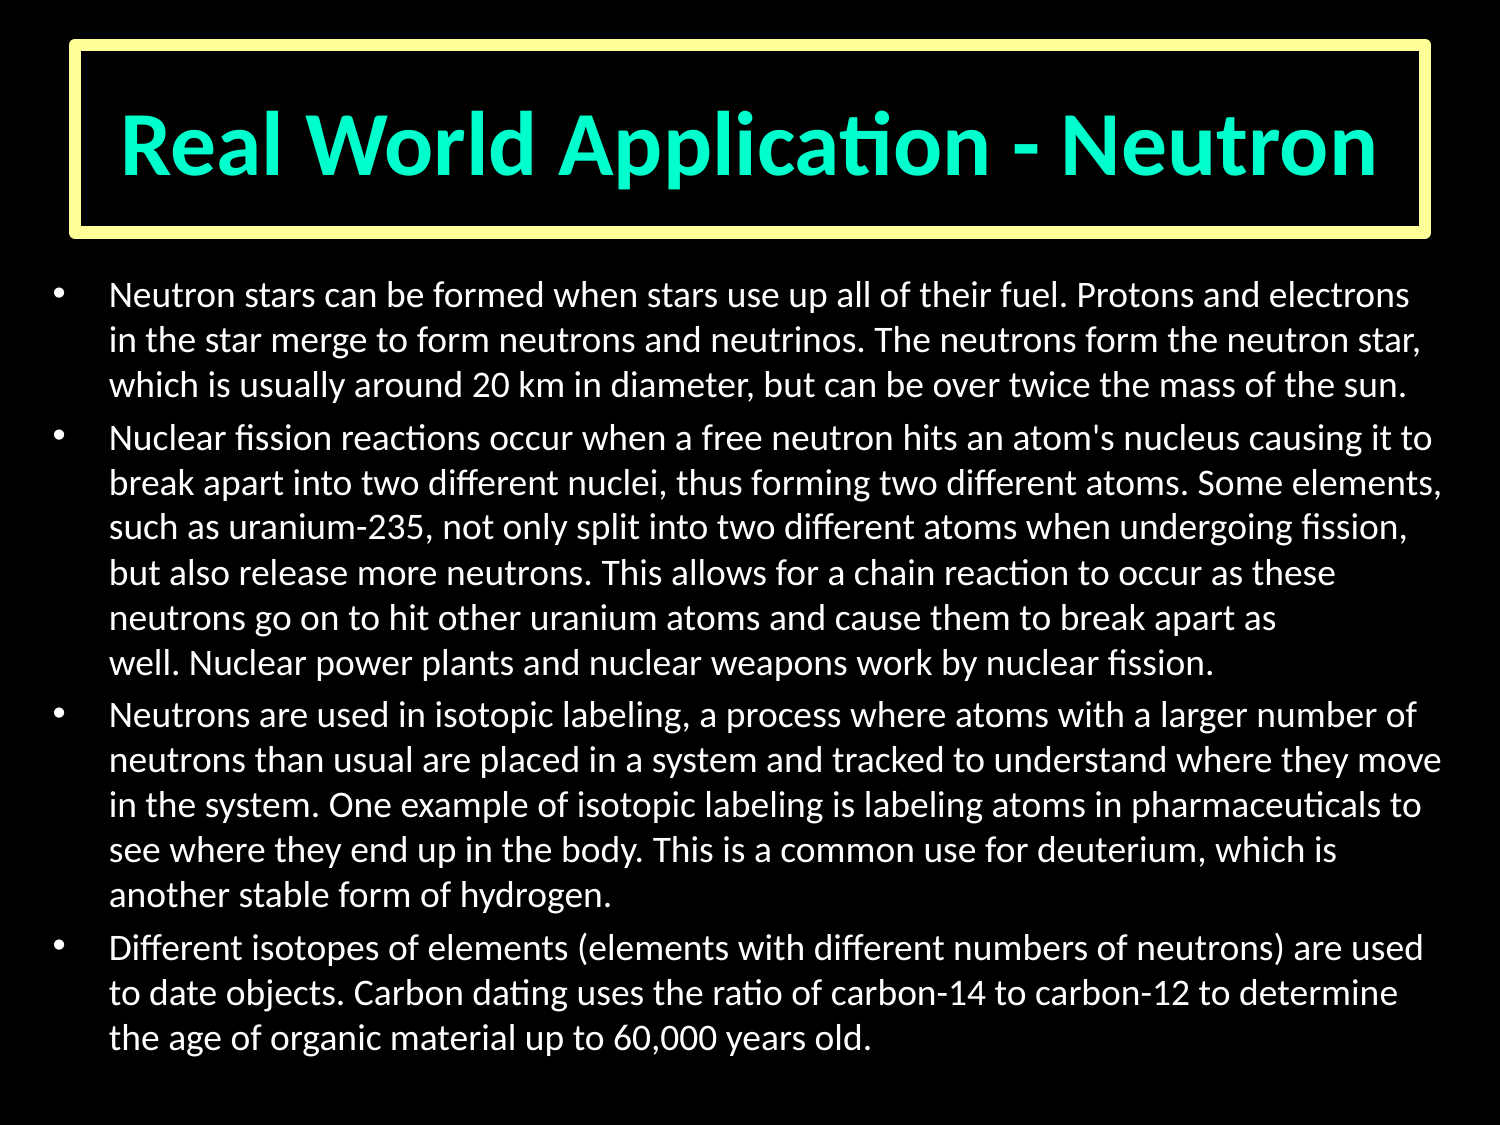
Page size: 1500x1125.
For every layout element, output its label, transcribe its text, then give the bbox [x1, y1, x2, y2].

list Neutron stars can be formed when stars use up all of their fuel. Protons and electrons in the star merge to form neutrons and neutrinos. The neutrons form the neutron star, which is usually around 20 km in diameter, but can be over twice the mass of the sun. Nuclear fission reactions occur when a free neutron hits an atom's nucleus causing it to break apart into two different nuclei, thus forming two different atoms. Some elements, such as uranium-235, not only split into two different atoms when undergoing fission, but also release more neutrons. This allows for a chain reaction to occur as these neutrons go on to hit other uranium atoms and cause them to break apart as well. Nuclear power plants and nuclear weapons work by nuclear fission. Neutrons are used in isotopic labeling, a process where atoms with a larger number of neutrons than usual are placed in a system and tracked to understand where they move in the system. One example of isotopic labeling is labeling atoms in pharmaceuticals to see where they end up in the body. This is a common use for deuterium, which is another stable form of hydrogen. Different isotopes of elements (elements with different numbers of neutrons) are used to date objects. Carbon dating uses the ratio of carbon-14 to carbon-12 to determine the age of organic material up to 60,000 years old. [37, 262, 1463, 1005]
title Real World Application - Neutron [75, 45, 1425, 233]
